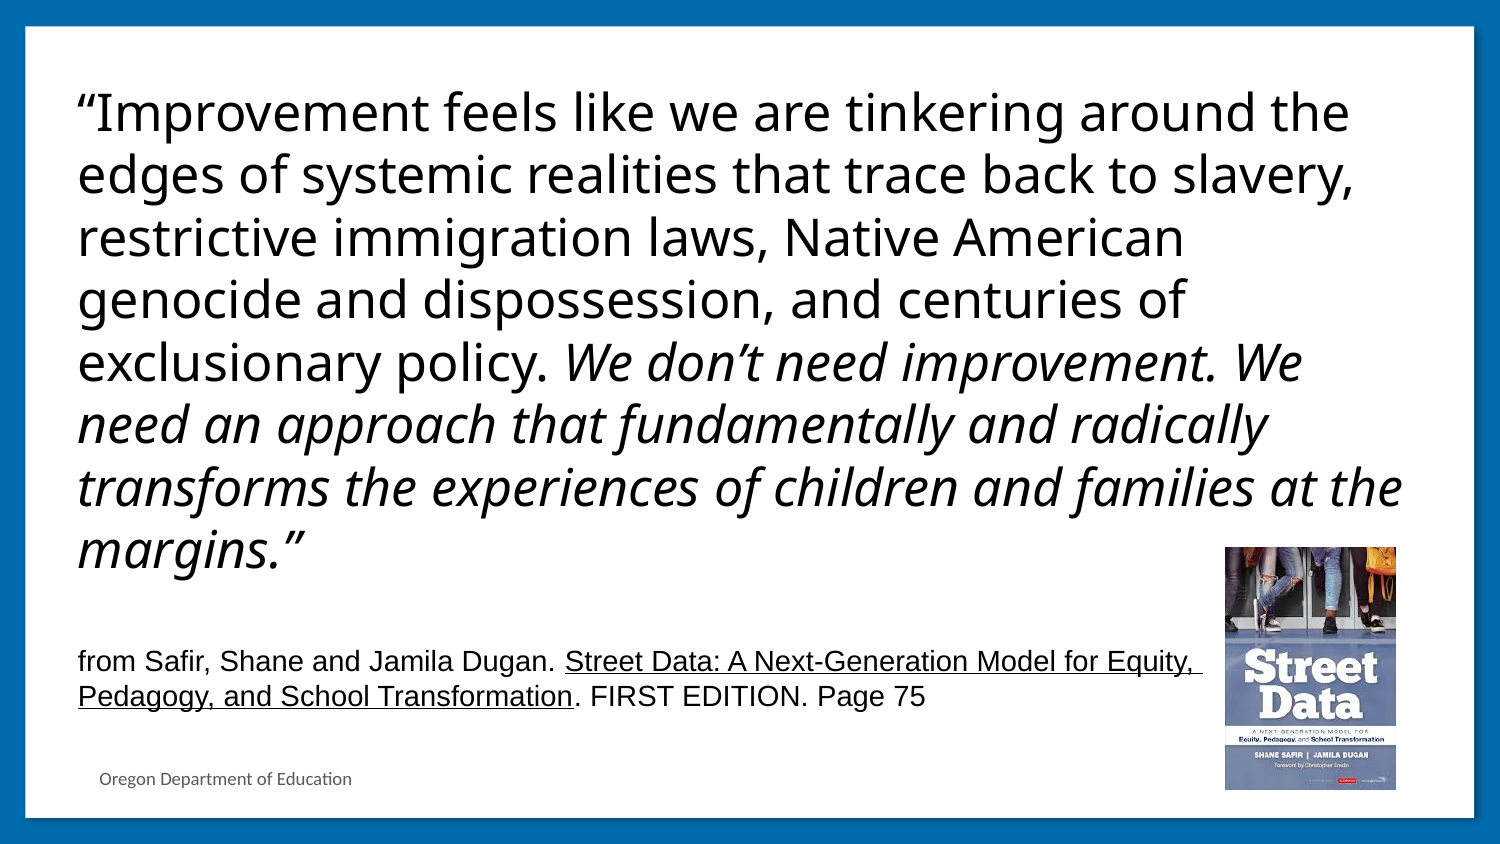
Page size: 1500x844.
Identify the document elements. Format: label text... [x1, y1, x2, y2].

text_box “Improvement feels like we are tinkering around the edges of systemic realities that trace back to slavery, restrictive immigration laws, Native American genocide and dispossession, and centuries of exclusionary policy. We don’t need improvement. We need an approach that fundamentally and radically transforms the experiences of children and families at the margins.” from Safir, Shane and Jamila Dugan. Street Data: A Next-Generation Model for Equity, Pedagogy, and School Transformation. FIRST EDITION. Page 75 [62, 64, 1438, 727]
picture [1225, 546, 1397, 791]
